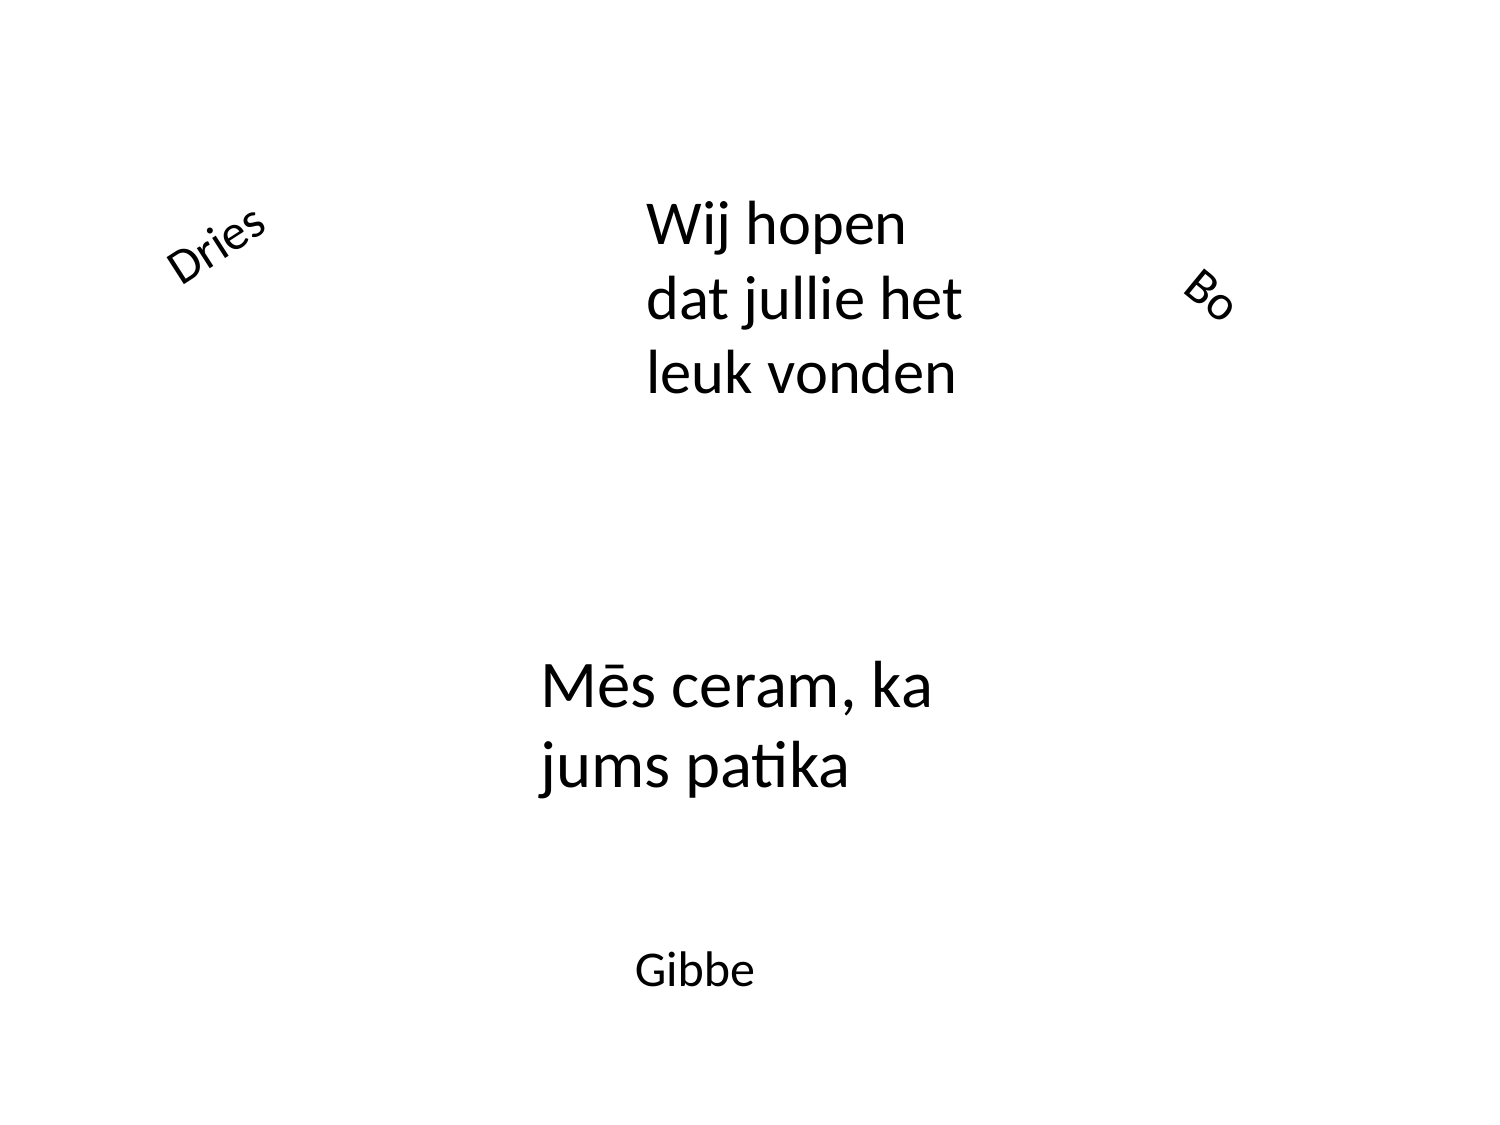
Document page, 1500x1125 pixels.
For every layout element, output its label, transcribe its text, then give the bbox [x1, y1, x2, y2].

text_box Bo [1159, 237, 1439, 487]
text_box Mēs ceram, ka jums patika [525, 633, 1010, 808]
text_box Wij hopen dat jullie het leuk vonden [631, 174, 1010, 414]
text_box Gibbe [620, 928, 920, 1004]
text_box Dries [138, 29, 515, 309]
